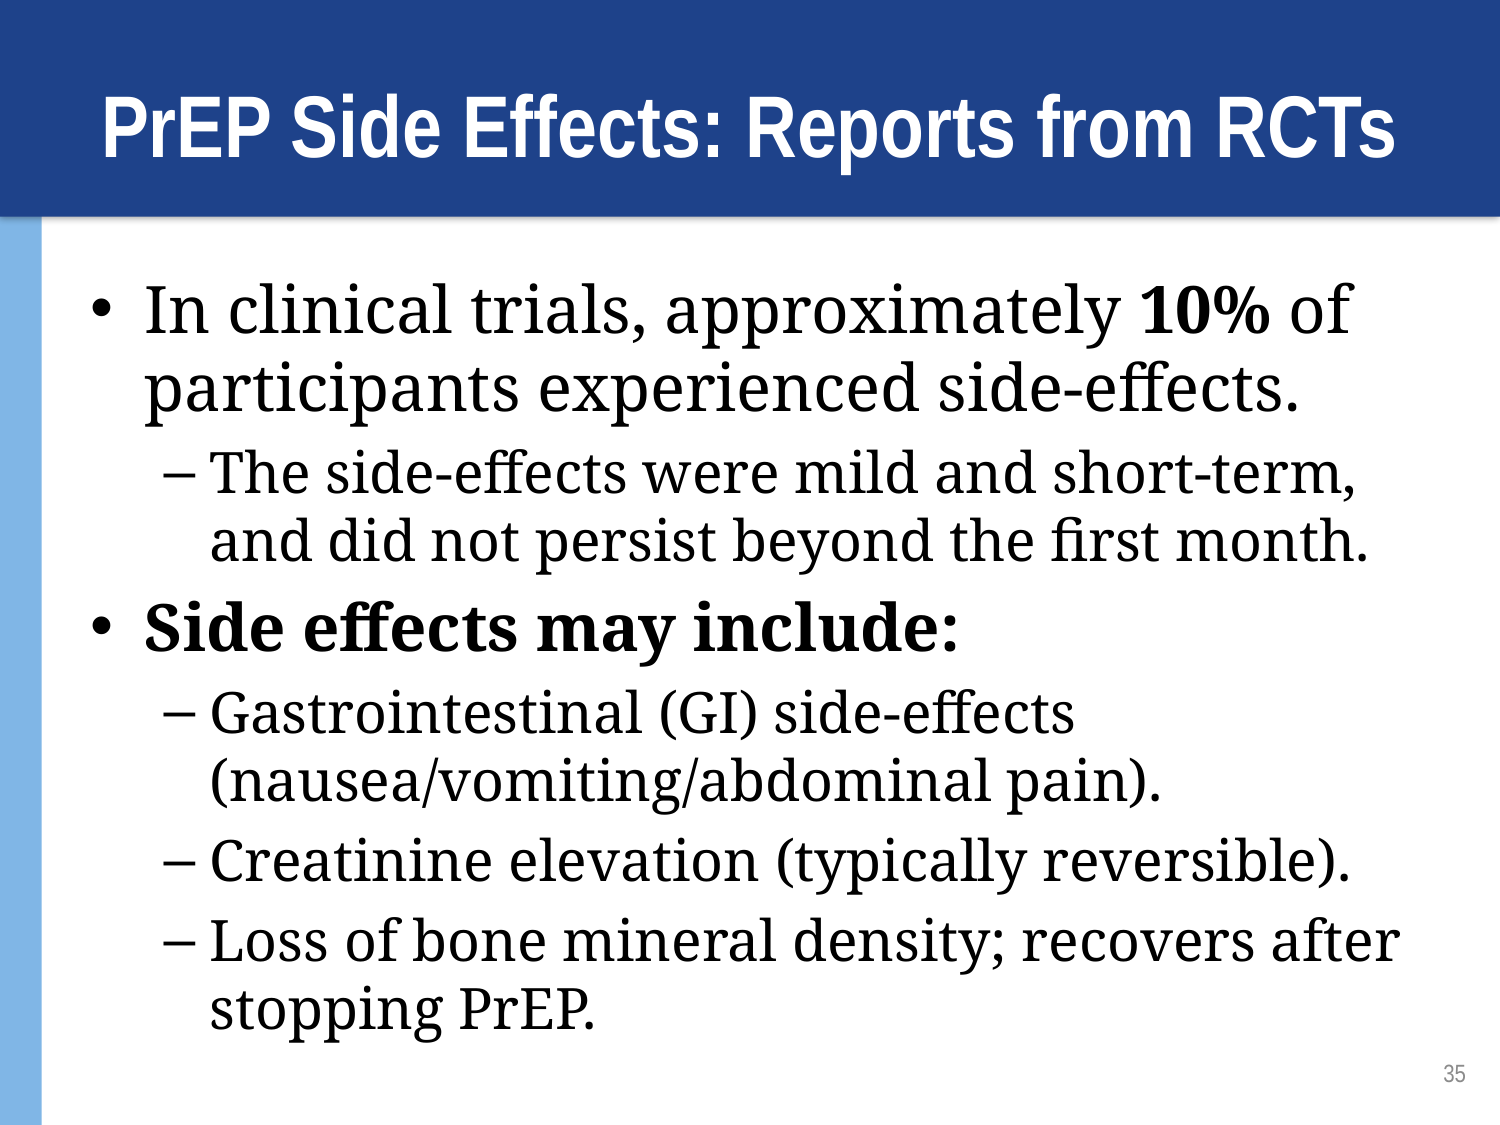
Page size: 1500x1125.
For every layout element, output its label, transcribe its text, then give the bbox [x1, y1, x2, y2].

list In clinical trials, approximately 10% of participants experienced side-effects. The side-effects were mild and short-term, and did not persist beyond the first month. Side effects may include: Gastrointestinal (GI) side-effects (nausea/vomiting/abdominal pain). Creatinine elevation (typically reversible). Loss of bone mineral density; recovers after stopping PrEP. [75, 260, 1425, 1063]
text_box 35 [1131, 1042, 1482, 1103]
title PrEP Side Effects: Reports from RCTs [75, 52, 1425, 193]
